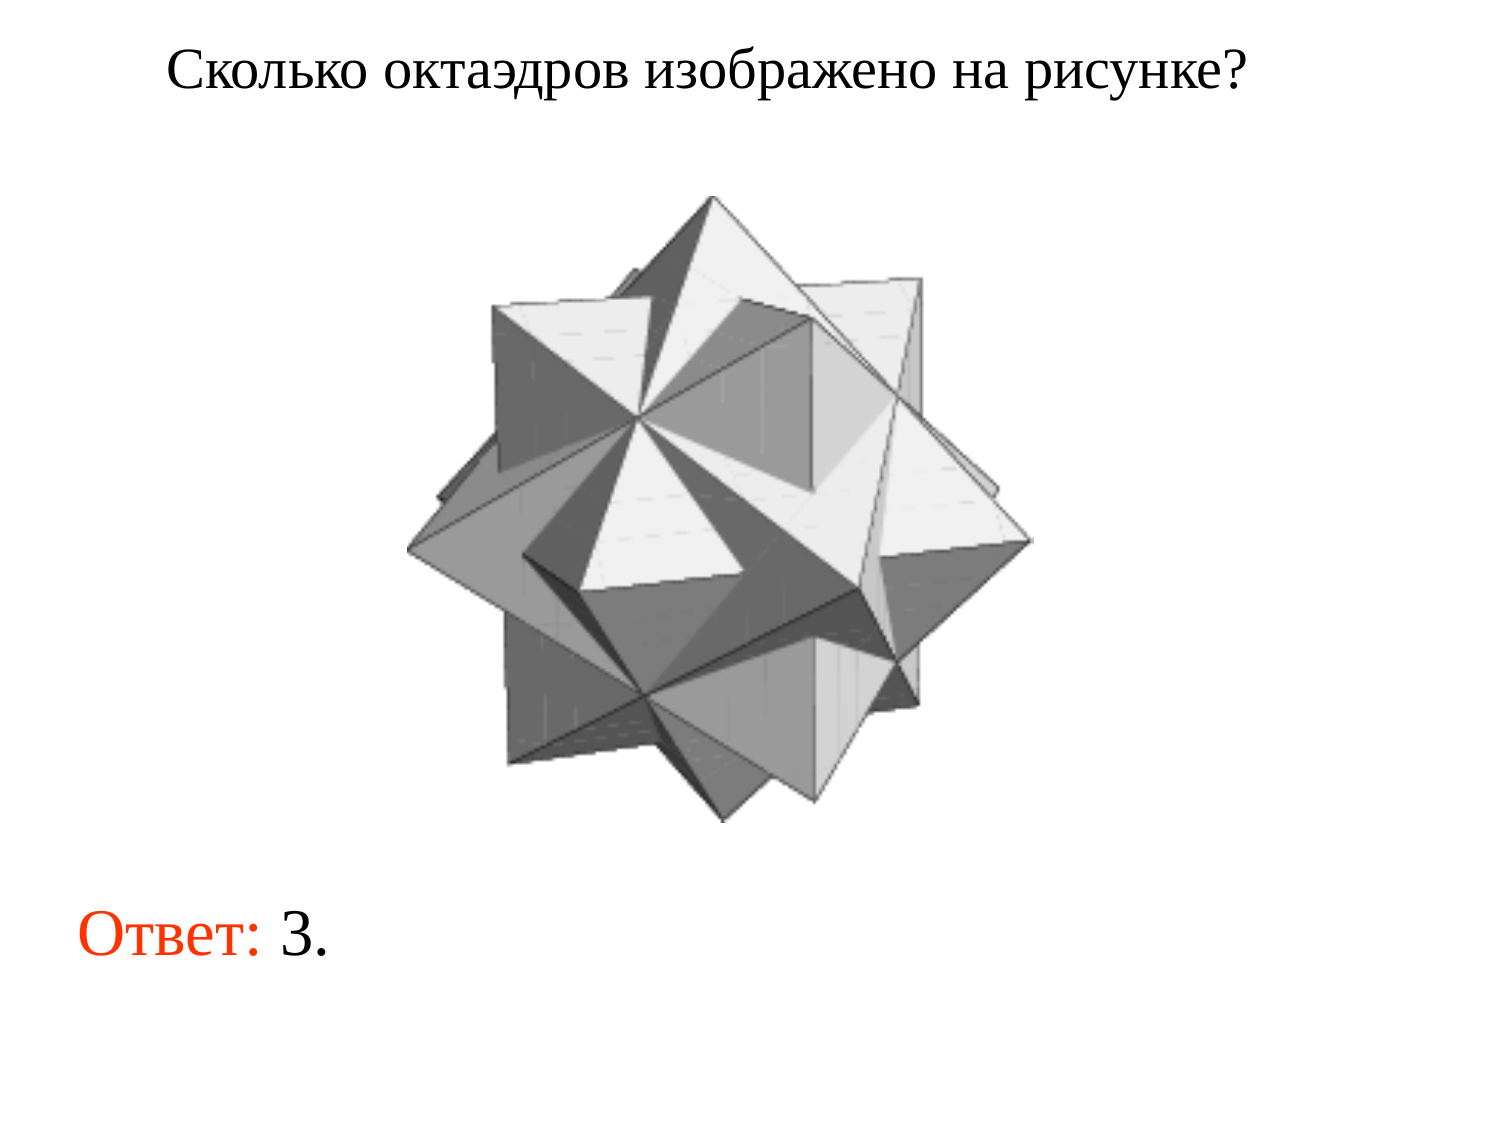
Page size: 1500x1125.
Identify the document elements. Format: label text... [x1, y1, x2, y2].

text_box Ответ: 3. [62, 881, 450, 976]
text_box Сколько октаэдров изображено на рисунке? [2, 23, 1500, 108]
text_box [407, 196, 1034, 823]
